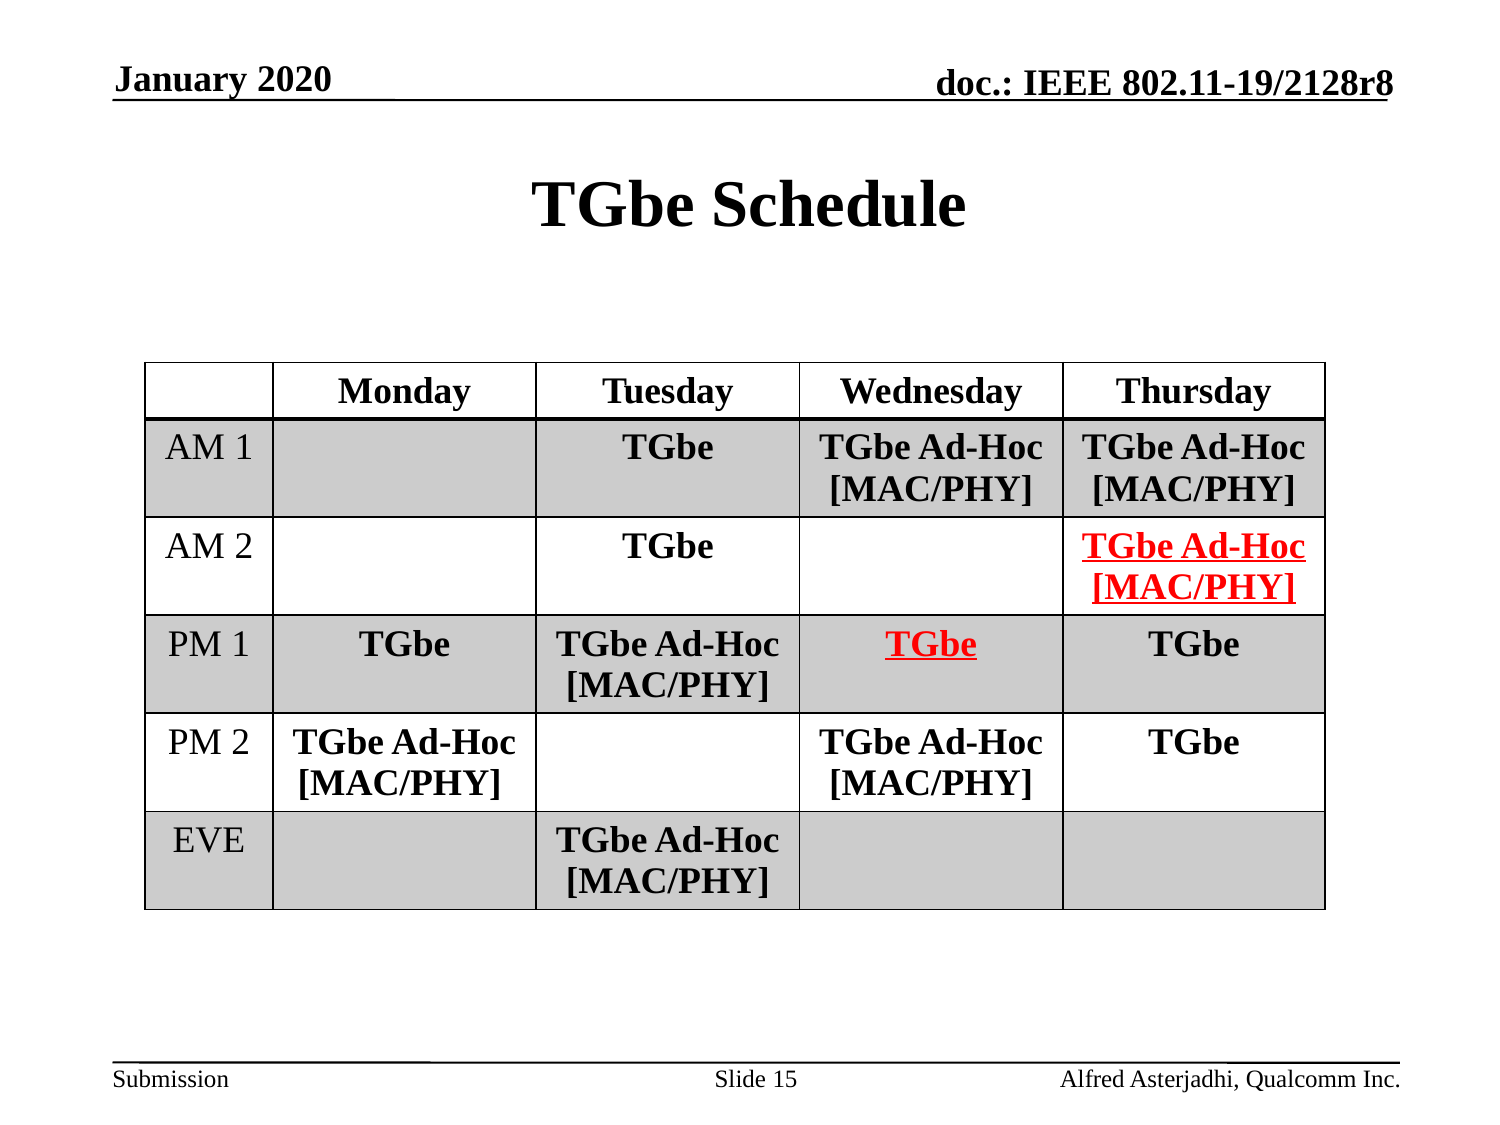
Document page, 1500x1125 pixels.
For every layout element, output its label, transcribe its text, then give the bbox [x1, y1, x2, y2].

table_cell PM 1 [146, 616, 272, 712]
table_cell TGbe Ad-Hoc [MAC/PHY] [800, 421, 1062, 516]
table_cell TGbe Ad-Hoc [MAC/PHY] [1064, 518, 1324, 614]
table_cell TGbe Ad-Hoc [MAC/PHY] [537, 812, 799, 909]
table_cell TGbe [800, 616, 1062, 712]
table_cell TGbe [1064, 714, 1324, 811]
table_cell [274, 421, 535, 516]
table_cell TGbe Ad-Hoc [MAC/PHY] [537, 616, 799, 712]
table_cell [800, 812, 1062, 909]
table_header Wednesday [800, 363, 1062, 417]
slide_number Slide 15 [712, 1061, 800, 1123]
table_cell [537, 714, 799, 811]
table_cell AM 2 [146, 518, 272, 614]
table_cell TGbe Ad-Hoc [MAC/PHY] [274, 714, 535, 811]
footer Alfred Asterjadhi, Qualcomm Inc. [878, 1061, 1402, 1093]
table_cell [274, 518, 535, 614]
table_cell [274, 812, 535, 909]
table_cell EVE [146, 812, 272, 909]
table_cell AM 1 [146, 421, 272, 516]
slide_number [114, 54, 493, 100]
table_cell TGbe [1064, 616, 1324, 712]
table_cell [1064, 812, 1324, 909]
table_cell TGbe Ad-Hoc [MAC/PHY] [800, 714, 1062, 811]
title TGbe Schedule [112, 112, 1388, 288]
table_cell TGbe [274, 616, 535, 712]
table_header Monday [274, 363, 535, 417]
table_header Tuesday [537, 363, 799, 417]
table_cell PM 2 [146, 714, 272, 811]
table_cell TGbe Ad-Hoc [MAC/PHY] [1064, 421, 1324, 516]
table_cell TGbe [537, 421, 799, 516]
table_header [146, 363, 272, 417]
table_header Thursday [1064, 363, 1324, 417]
table_cell TGbe [537, 518, 799, 614]
table_cell [800, 518, 1062, 614]
